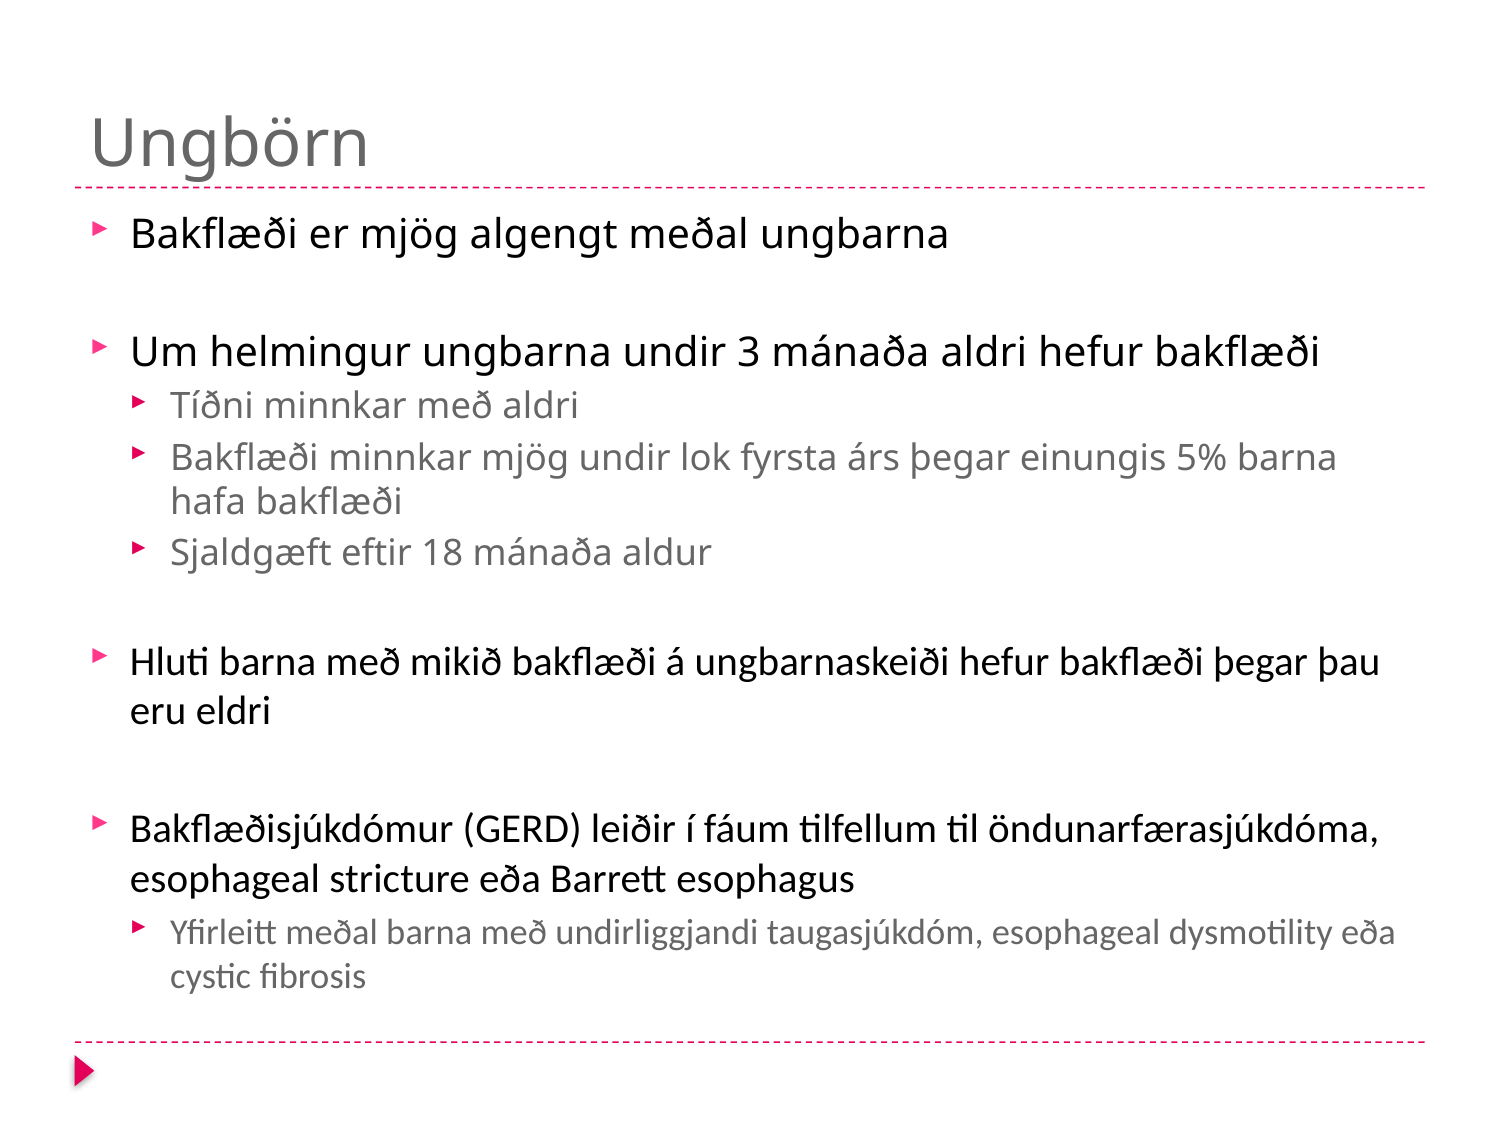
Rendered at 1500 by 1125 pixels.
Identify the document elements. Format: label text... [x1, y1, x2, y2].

list Bakflæði er mjög algengt meðal ungbarna Um helmingur ungbarna undir 3 mánaða aldri hefur bakflæði Tíðni minnkar með aldri Bakflæði minnkar mjög undir lok fyrsta árs þegar einungis 5% barna hafa bakflæði Sjaldgæft eftir 18 mánaða aldur Hluti barna með mikið bakflæði á ungbarnaskeiði hefur bakflæði þegar þau eru eldri Bakflæðisjúkdómur (GERD) leiðir í fáum tilfellum til öndunarfærasjúkdóma, esophageal stricture eða Barrett esophagus Yfirleitt meðal barna með undirliggjandi taugasjúkdóm, esophageal dysmotility eða cystic fibrosis [75, 200, 1425, 1010]
title Ungbörn [75, 24, 1425, 188]
